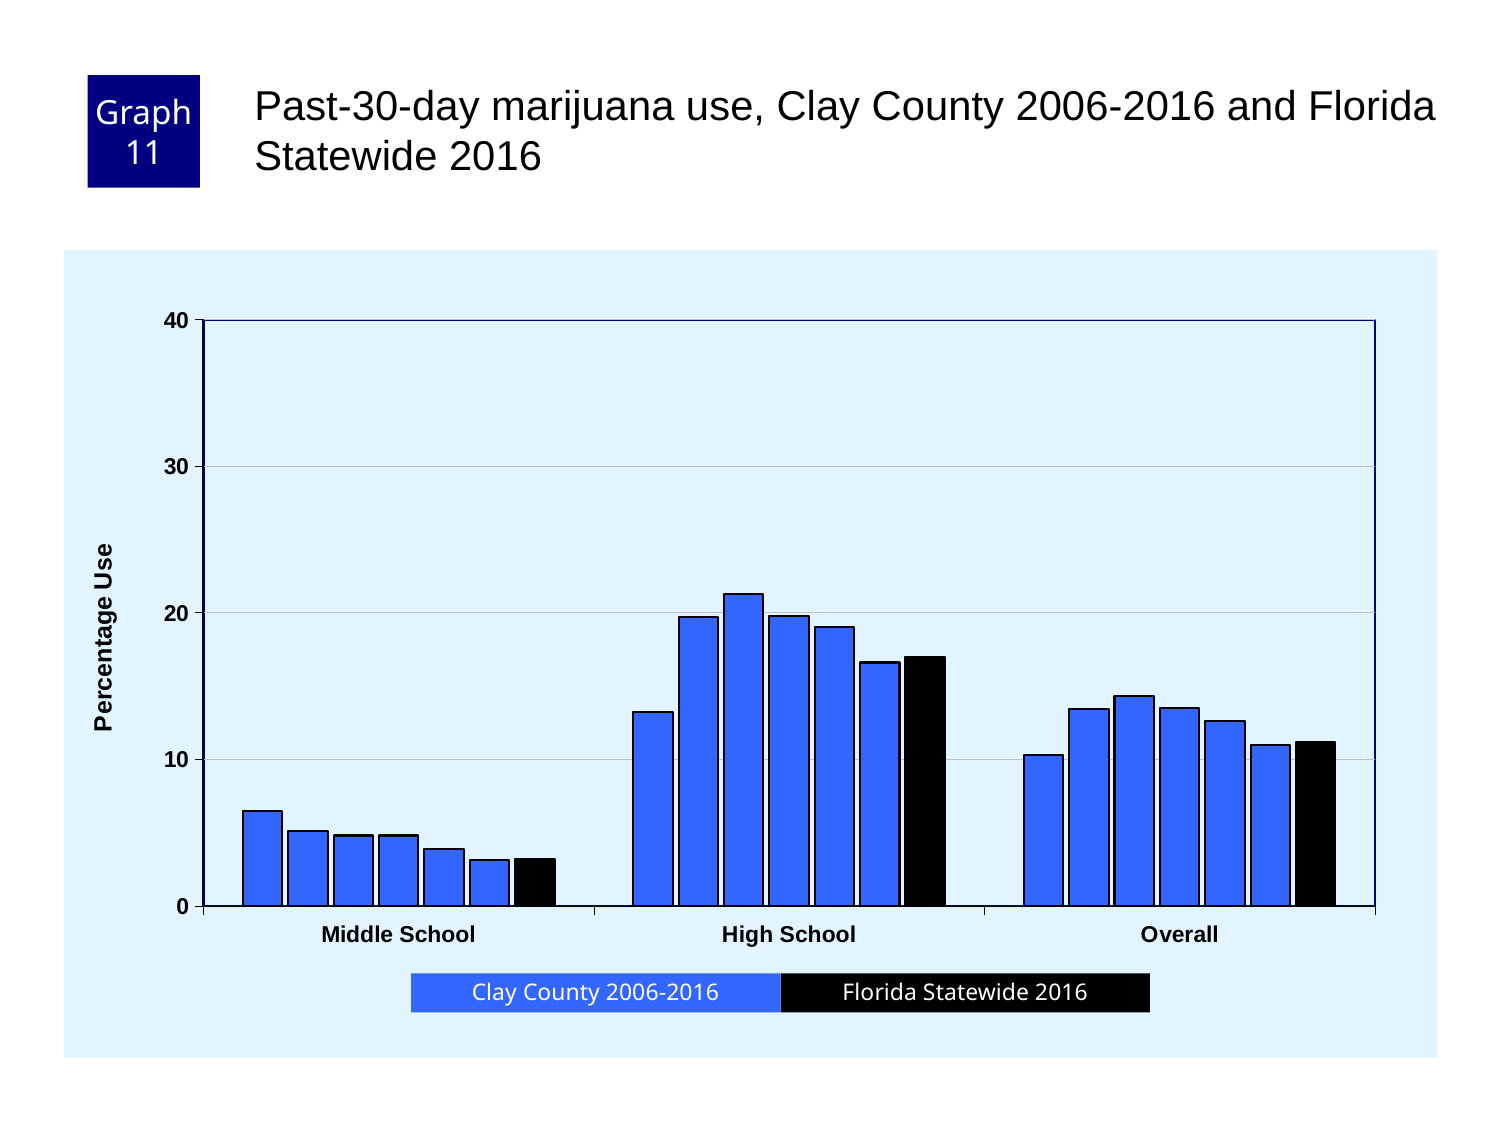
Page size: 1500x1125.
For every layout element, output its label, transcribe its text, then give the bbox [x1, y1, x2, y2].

text_box Graph 11 [87, 75, 200, 188]
text_box Past-30-day marijuana use, Clay County 2006-2016 and Florida Statewide 2016 [249, 75, 1438, 200]
chart [63, 249, 1438, 1059]
